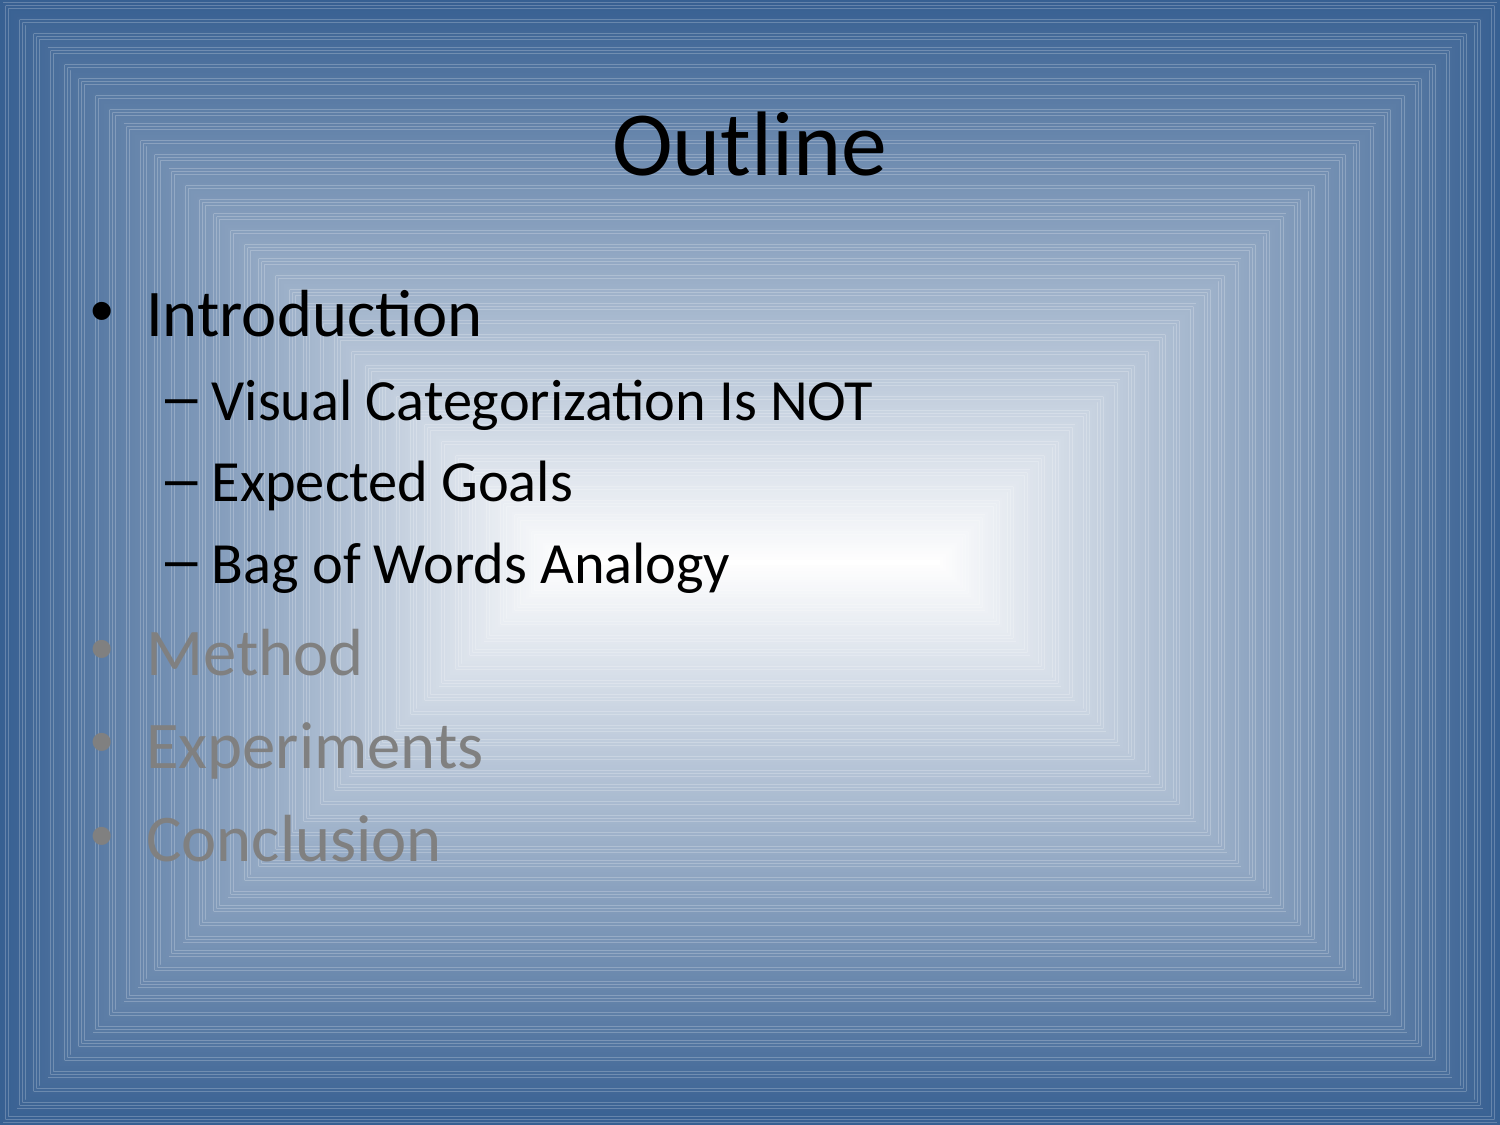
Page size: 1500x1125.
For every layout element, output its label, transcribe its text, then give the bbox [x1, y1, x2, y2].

title Outline [75, 45, 1425, 233]
list Introduction Visual Categorization Is NOT Expected Goals Bag of Words Analogy Method Experiments Conclusion [75, 262, 1425, 1005]
